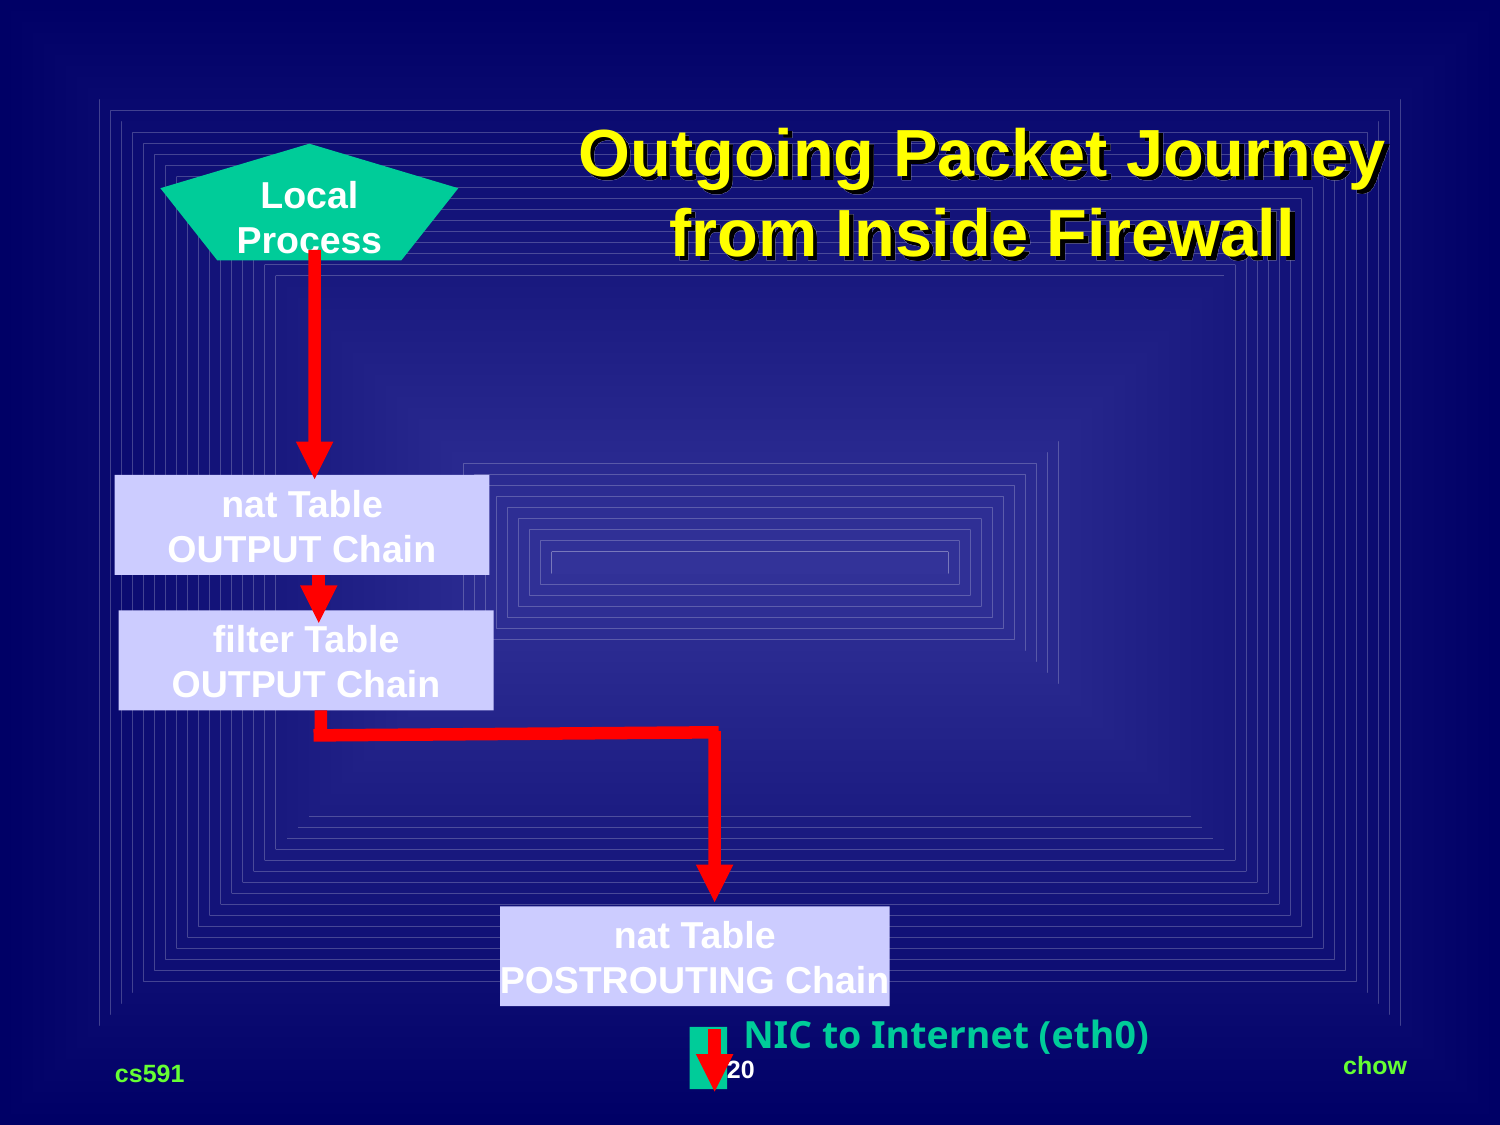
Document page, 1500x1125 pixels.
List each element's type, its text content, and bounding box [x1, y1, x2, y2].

text_box [689, 1026, 728, 1090]
title Outgoing Packet Journey from Inside Firewall [545, 95, 1419, 284]
text_box filter Table OUTPUT Chain [118, 610, 494, 711]
text_box [708, 733, 721, 903]
text_box [312, 575, 325, 623]
text_box [308, 249, 321, 480]
text_box NIC to Internet (eth0) [728, 1004, 1165, 1064]
text_box nat Table OUTPUT Chain [114, 474, 490, 575]
text_box nat Table POSTROUTING Chain [500, 906, 890, 1007]
text_box Local Process [160, 143, 459, 261]
text_box [708, 1029, 721, 1092]
